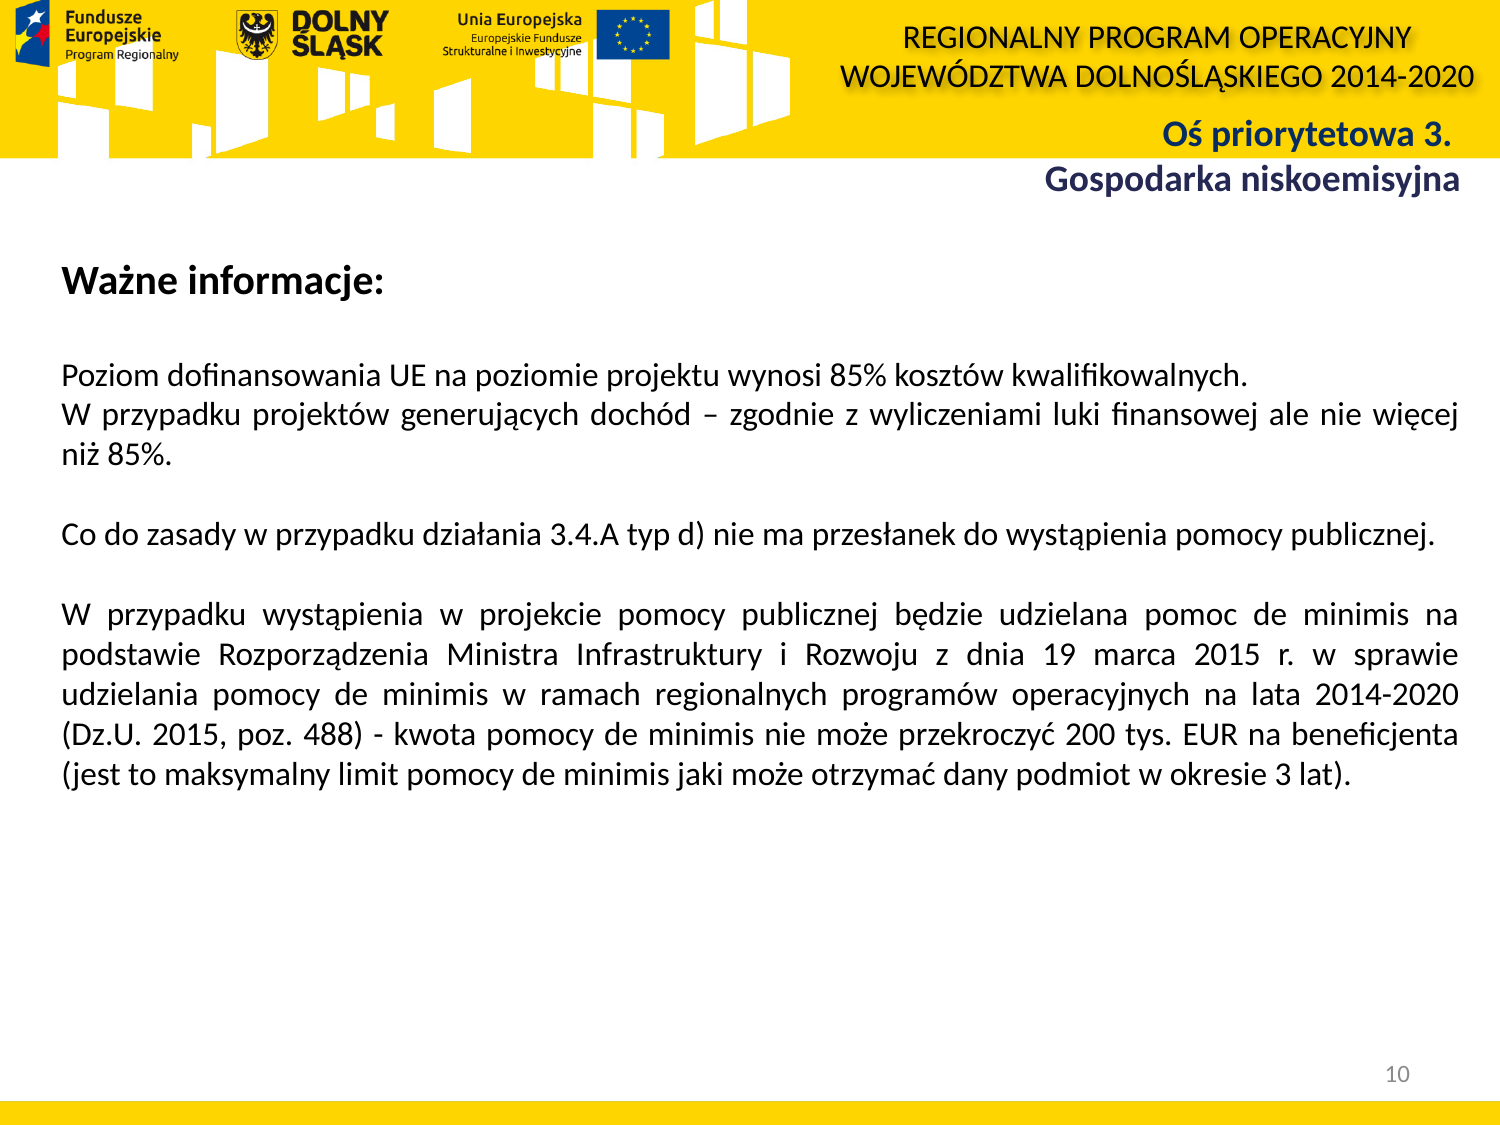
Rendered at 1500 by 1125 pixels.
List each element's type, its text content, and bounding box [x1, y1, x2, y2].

text_box Oś priorytetowa 3. Gospodarka niskoemisyjna [743, 101, 1476, 207]
slide_number 10 [1074, 1042, 1425, 1103]
picture [0, 0, 1500, 1125]
text_box Ważne informacje: Poziom dofinansowania UE na poziomie projektu wynosi 85% kosztów kwalifikowalnych. W przypadku projektów generujących dochód – zgodnie z wyliczeniami luki finansowej ale nie więcej niż 85%. Co do zasady w przypadku działania 3.4.A typ d) nie ma przesłanek do wystąpienia pomocy publicznej. W przypadku wystąpienia w projekcie pomocy publicznej będzie udzielana pomoc de minimis na podstawie Rozporządzenia Ministra Infrastruktury i Rozwoju z dnia 19 marca 2015 r. w sprawie udzielania pomocy de minimis w ramach regionalnych programów operacyjnych na lata 2014-2020 (Dz.U. 2015, poz. 488) - kwota pomocy de minimis nie może przekroczyć 200 tys. EUR na beneficjenta (jest to maksymalny limit pomocy de minimis jaki może otrzymać dany podmiot w okresie 3 lat). [46, 245, 1476, 840]
text_box Regionalny Program Operacyjny Województwa Dolnośląskiego 2014-2020 [785, 7, 1500, 126]
text_box [41, 208, 1459, 1035]
